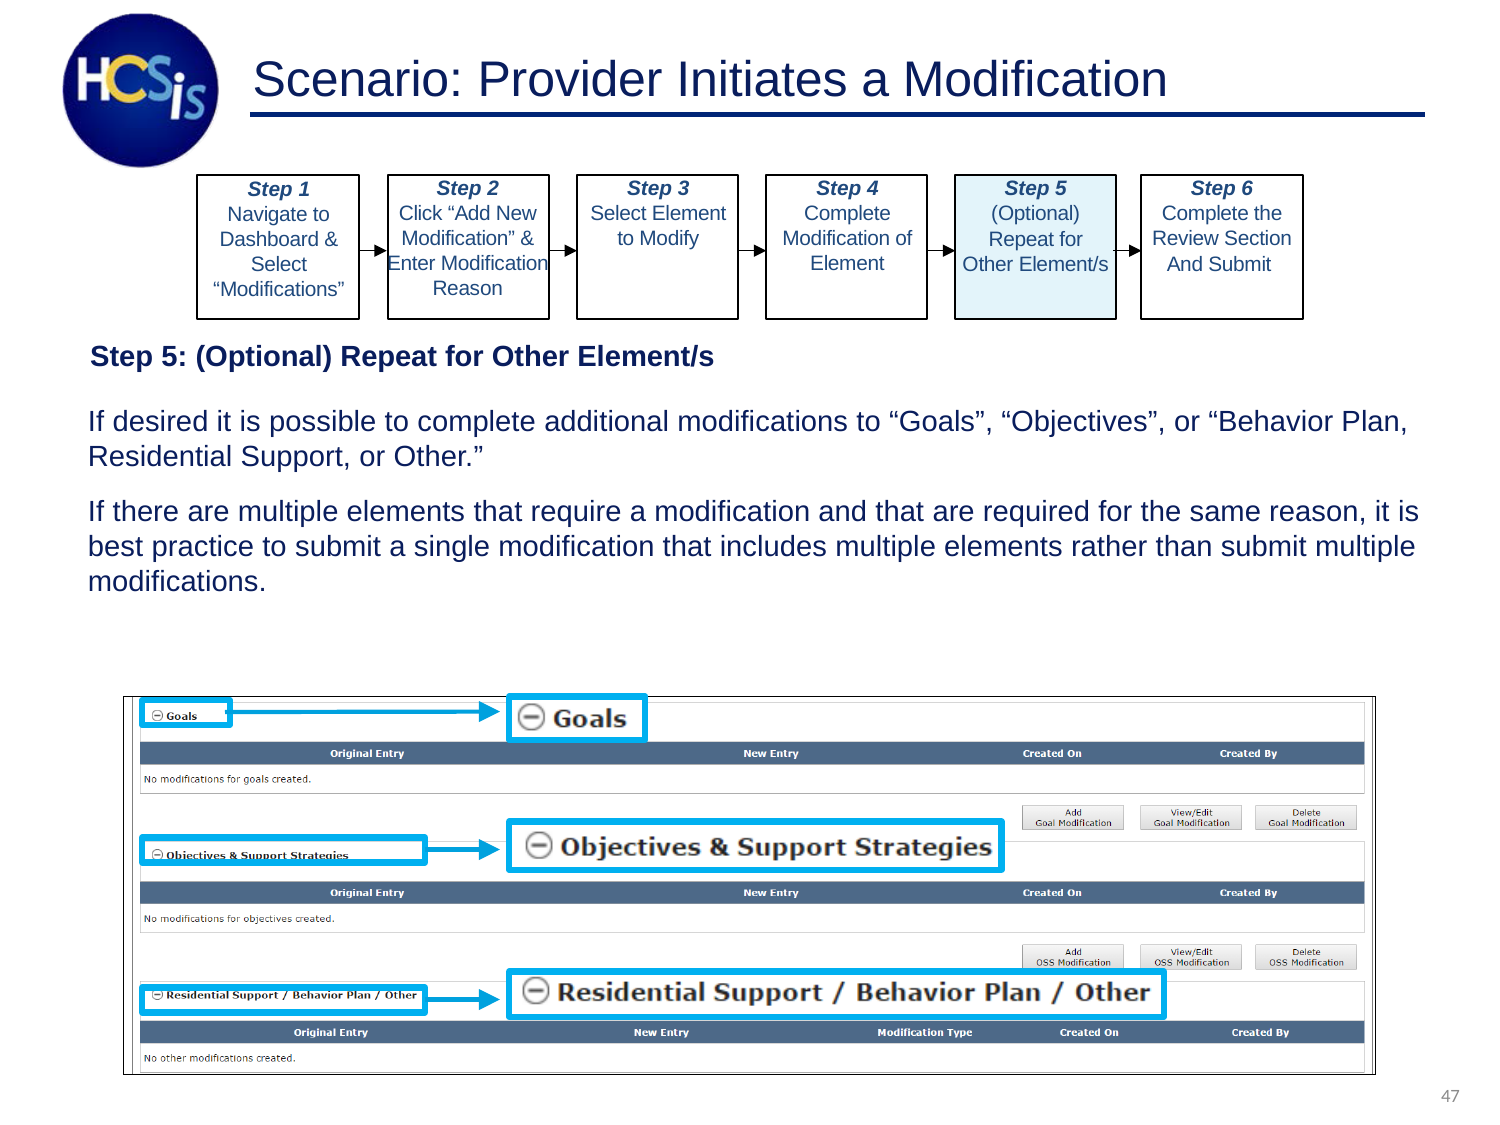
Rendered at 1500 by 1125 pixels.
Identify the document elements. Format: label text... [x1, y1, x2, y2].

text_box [197, 174, 1303, 327]
text_box Step 5: (Optional) Repeat for Other Element/s If desired it is possible to complete additional modifications to “Goals”, “Objectives”, or “Behavior Plan, Residential Support, or Other.” If there are multiple elements that require a modification and that are required for the same reason, it is best practice to submit a single modification that includes multiple elements rather than submit multiple modifications. [87, 337, 1425, 598]
picture [62, 13, 220, 169]
picture [146, 704, 226, 721]
picture [513, 701, 641, 736]
slide_number 47 [1137, 1064, 1475, 1125]
title Scenario: Provider Initiates a Modification [88, 45, 1412, 234]
picture [123, 696, 1377, 1076]
